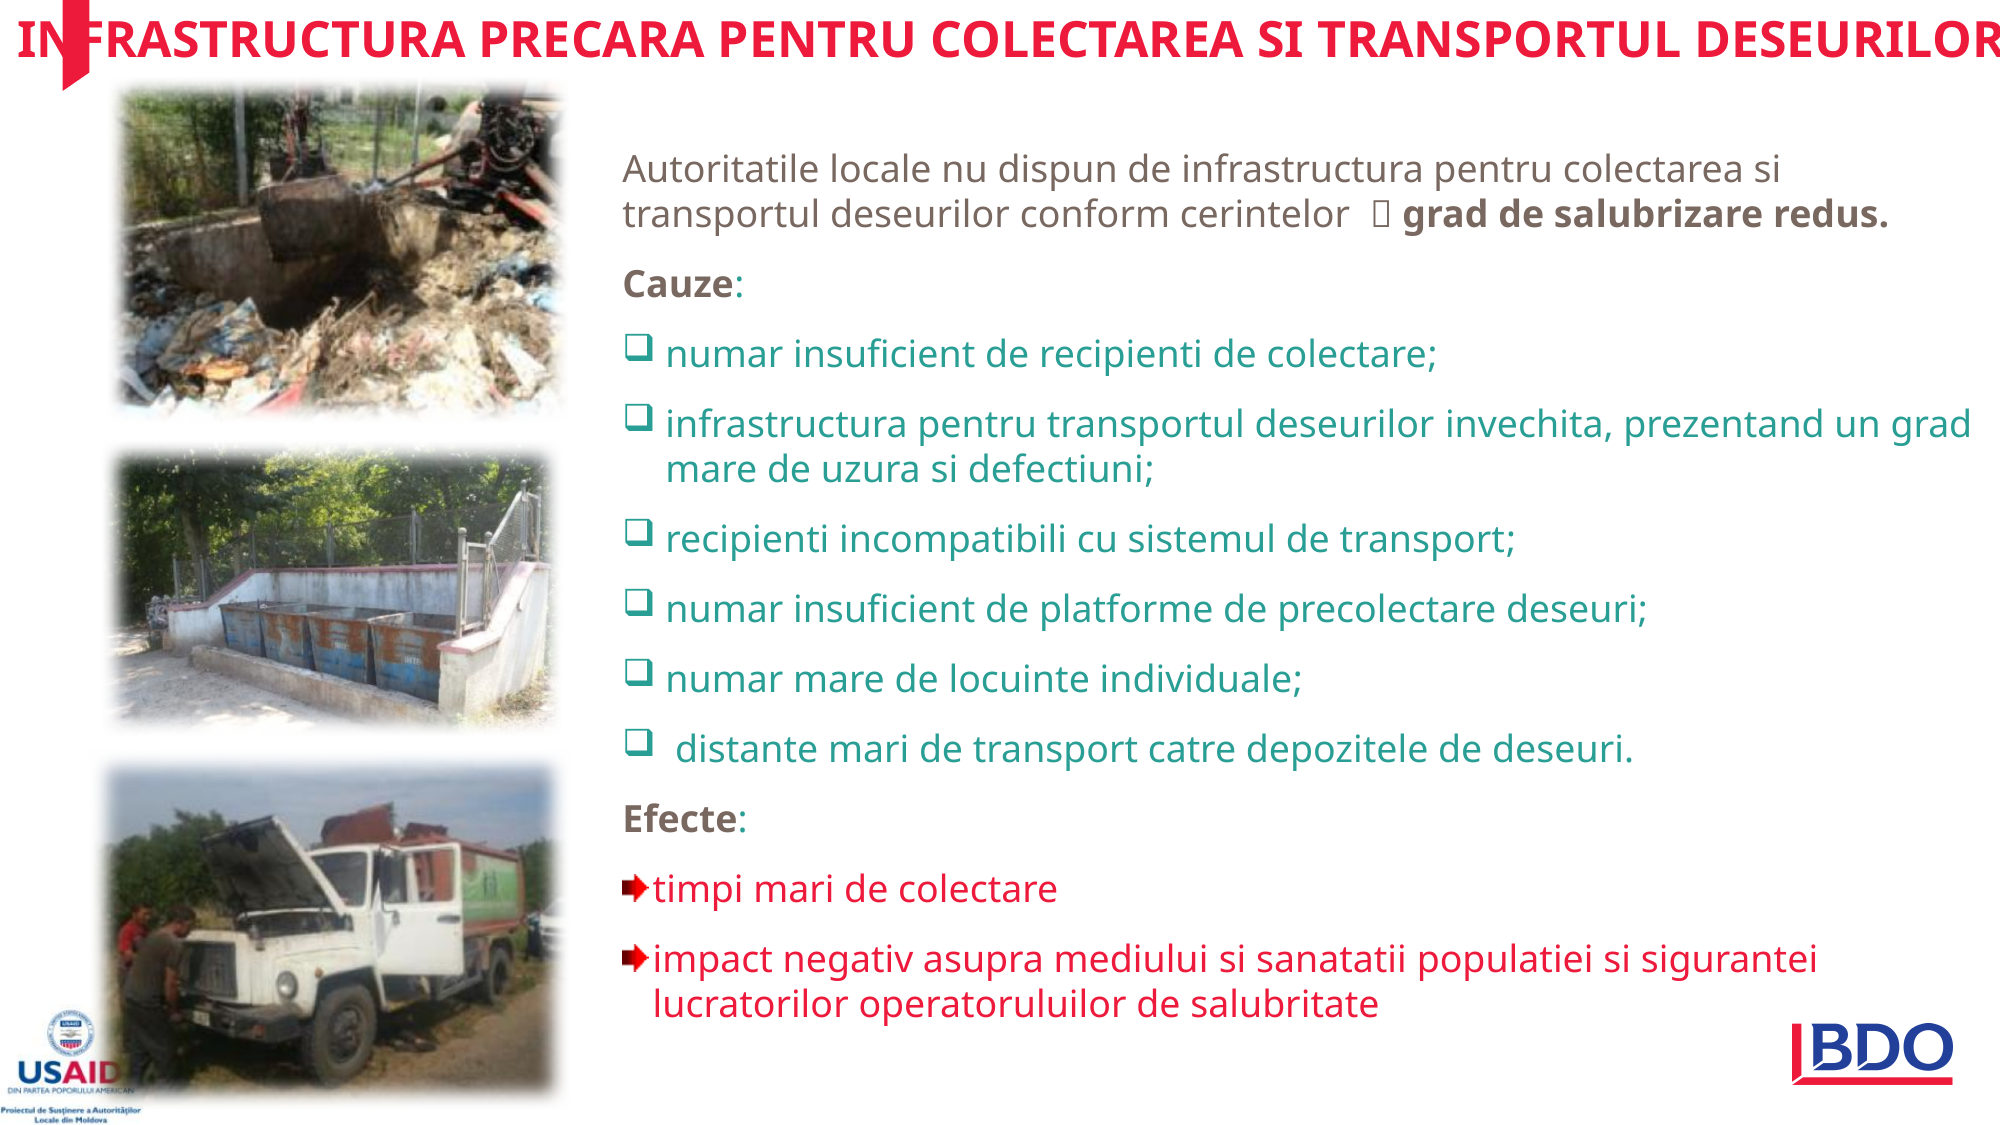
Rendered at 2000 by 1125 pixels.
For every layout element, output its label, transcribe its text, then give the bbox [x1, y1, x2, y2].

picture [105, 75, 570, 424]
picture [98, 437, 564, 738]
picture [0, 749, 570, 1125]
picture [622, 874, 649, 902]
picture [622, 944, 649, 972]
text_box Autoritatile locale nu dispun de infrastructura pentru colectarea si transportul deseurilor conform cerintelor  grad de salubrizare redus. Cauze: numar insuficient de recipienti de colectare; infrastructura pentru transportul deseurilor invechita, prezentand un grad mare de uzura si defectiuni; recipienti incompatibili cu sistemul de transport; numar insuficient de platforme de precolectare deseuri; numar mare de locuinte individuale; distante mari de transport catre depozitele de deseuri. Efecte: timpi mari de colectare impact negativ asupra mediului si sanatatii populatiei si sigurantei lucratorilor operatoruluilor de salubritate [605, 136, 1996, 1105]
text_box INFRASTRUCTURA PRECARA PENTRU COLECTAREA SI TRANSPORTUL DESEURILOR [2, 0, 2000, 75]
